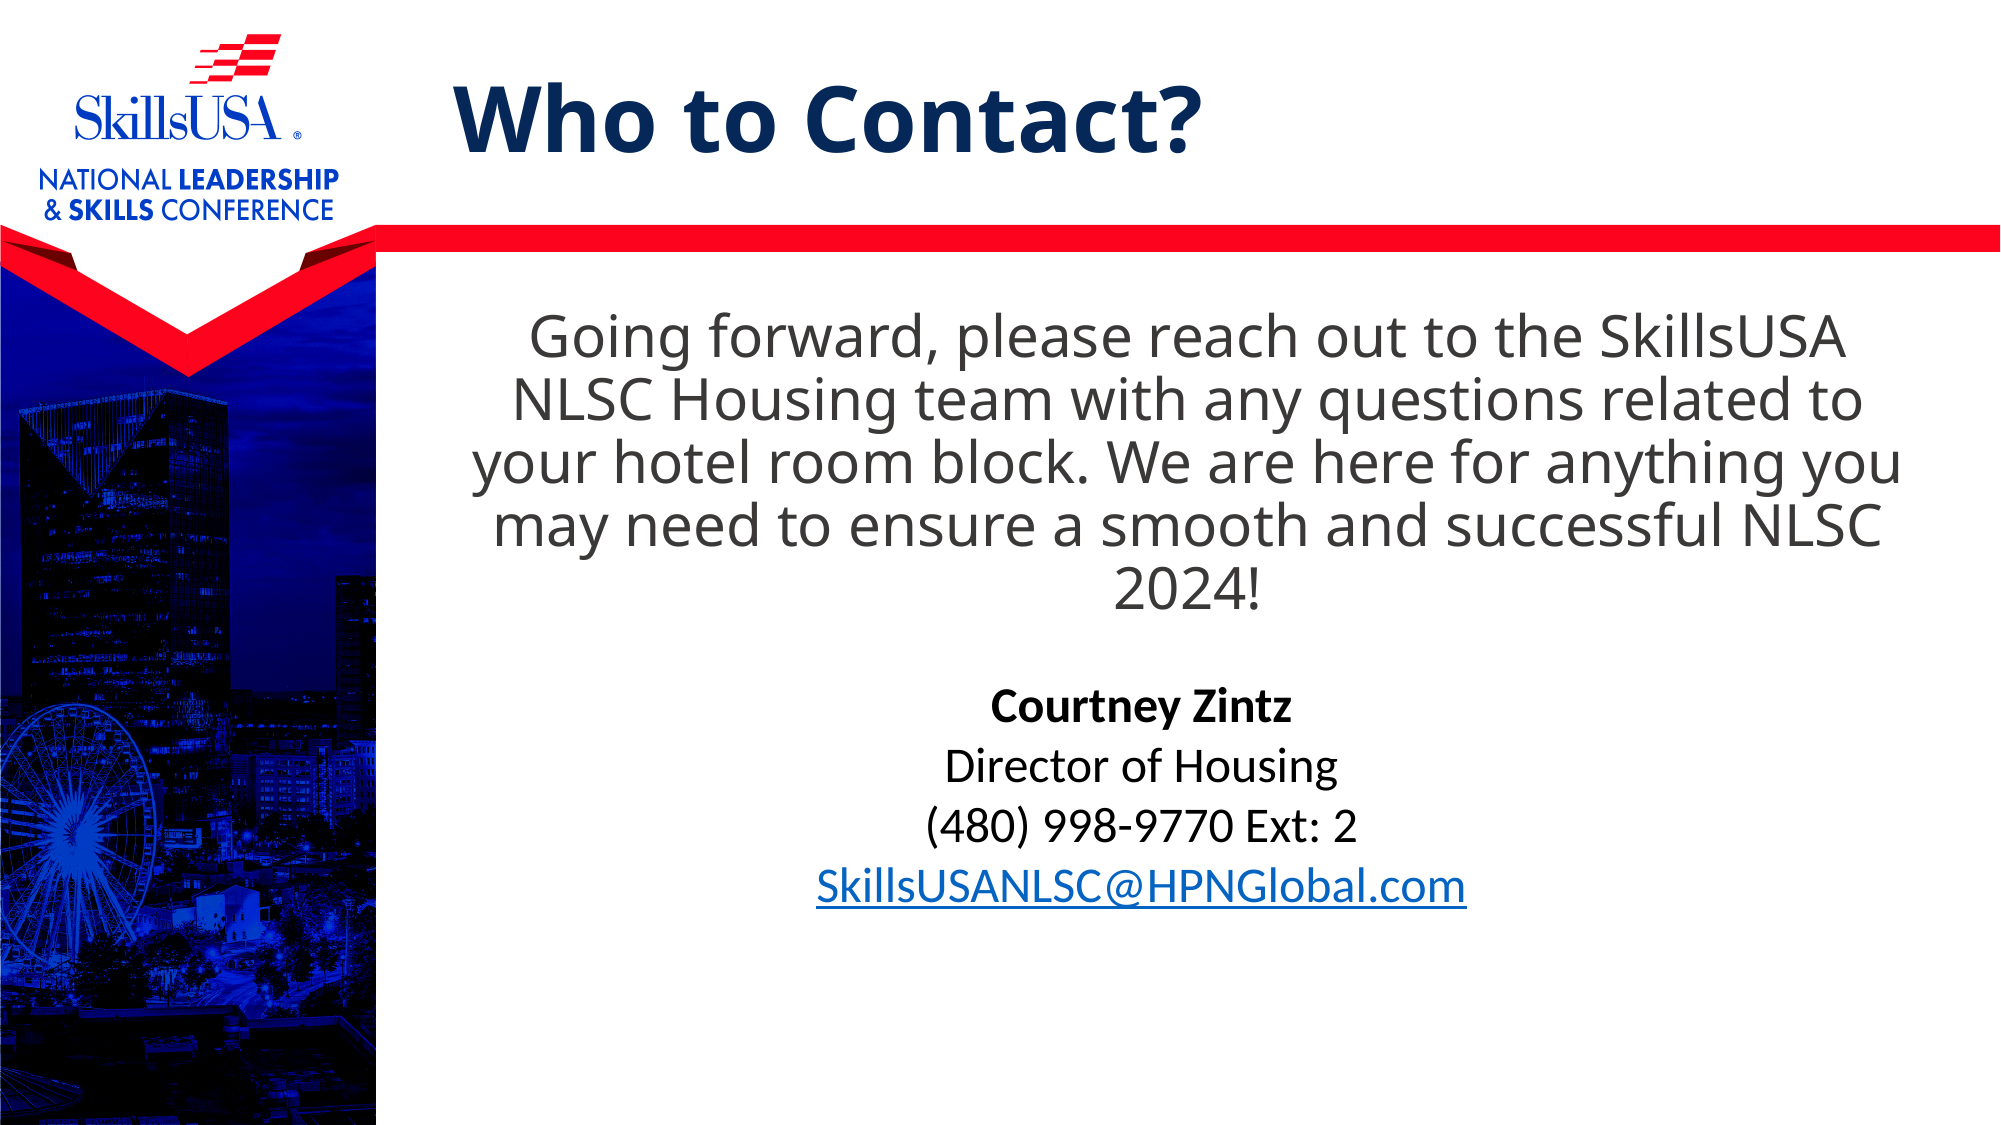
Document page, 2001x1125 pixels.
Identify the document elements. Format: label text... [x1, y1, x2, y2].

list Going forward, please reach out to the SkillsUSA NLSC Housing team with any questions related to your hotel room block. We are here for anything you may need to ensure a smooth and successful NLSC 2024! [438, 299, 1939, 1014]
title Who to Contact? [438, 47, 1939, 198]
text_box Courtney Zintz Director of Housing (480) 998-9770 Ext: 2 SkillsUSANLSC@HPNGlobal.com [736, 665, 1547, 950]
picture [0, 0, 2001, 1125]
